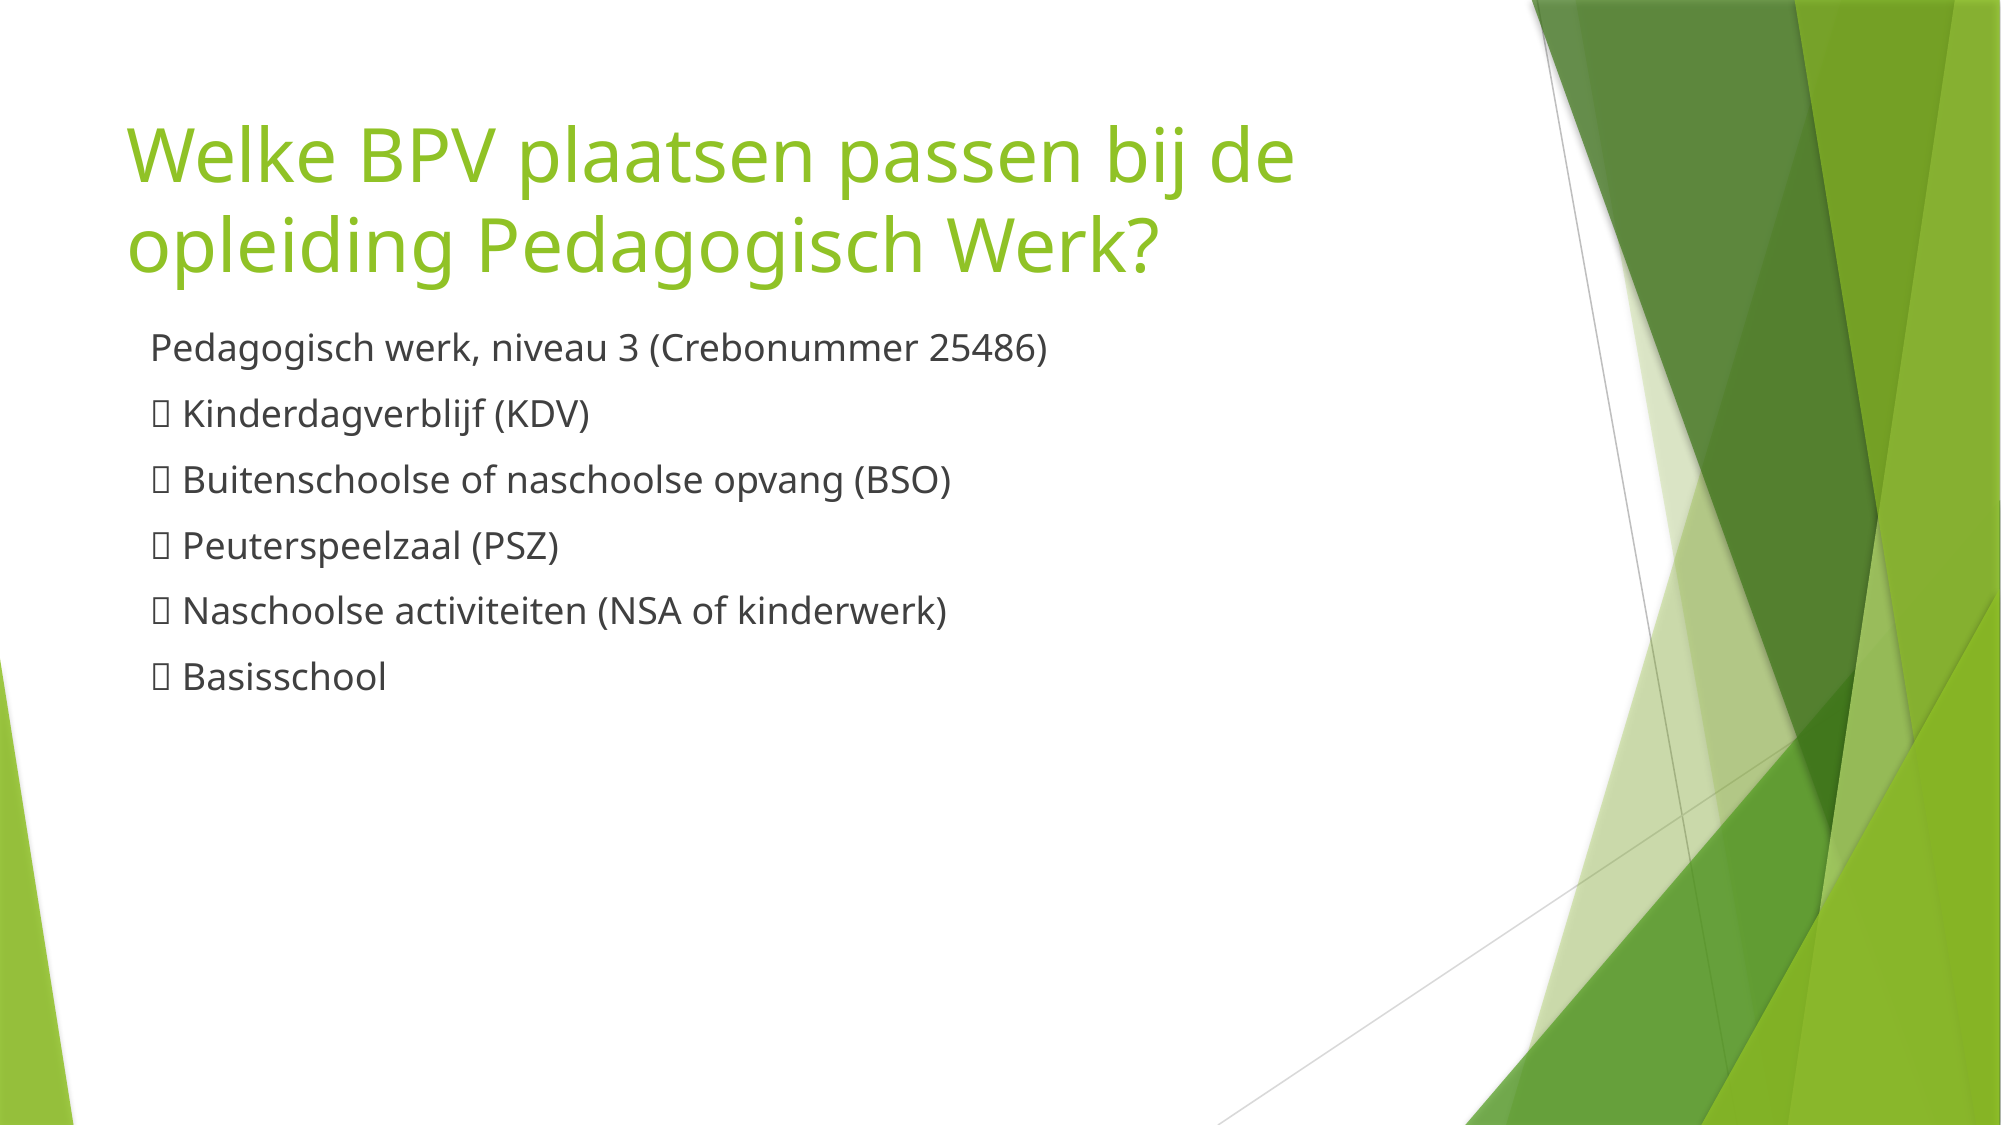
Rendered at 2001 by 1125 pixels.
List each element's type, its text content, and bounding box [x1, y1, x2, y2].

title Welke BPV plaatsen passen bij de opleiding Pedagogisch Werk? [111, 99, 1522, 317]
list Pedagogisch werk, niveau 3 (Crebonummer 25486)  Kinderdagverblijf (KDV)  Buitenschoolse of naschoolse opvang (BSO)  Peuterspeelzaal (PSZ)  Naschoolse activiteiten (NSA of kinderwerk)  Basisschool [134, 316, 1545, 954]
